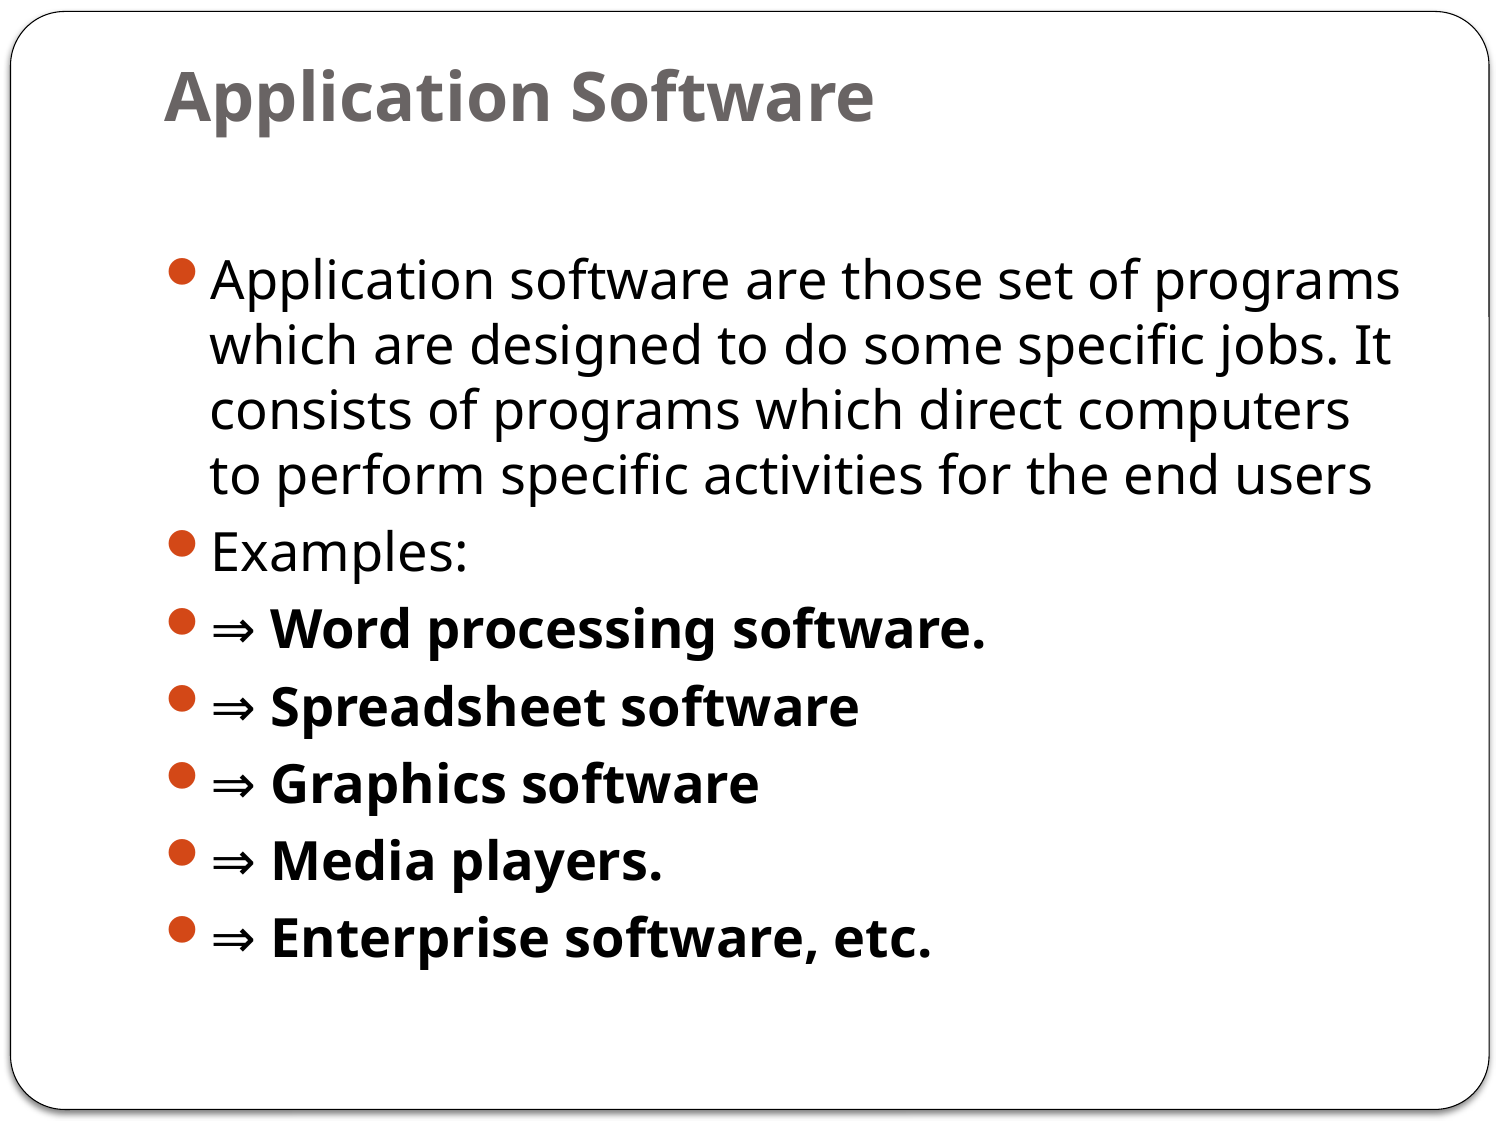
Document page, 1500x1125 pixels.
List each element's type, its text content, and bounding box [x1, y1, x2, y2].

list Application software are those set of programs which are designed to do some specific jobs. It consists of programs which direct computers to perform specific activities for the end users Examples: ⇒ Word processing software. ⇒ Spreadsheet software ⇒ Graphics software ⇒ Media players. ⇒ Enterprise software, etc. [150, 237, 1425, 988]
title Application Software [150, 45, 1425, 233]
